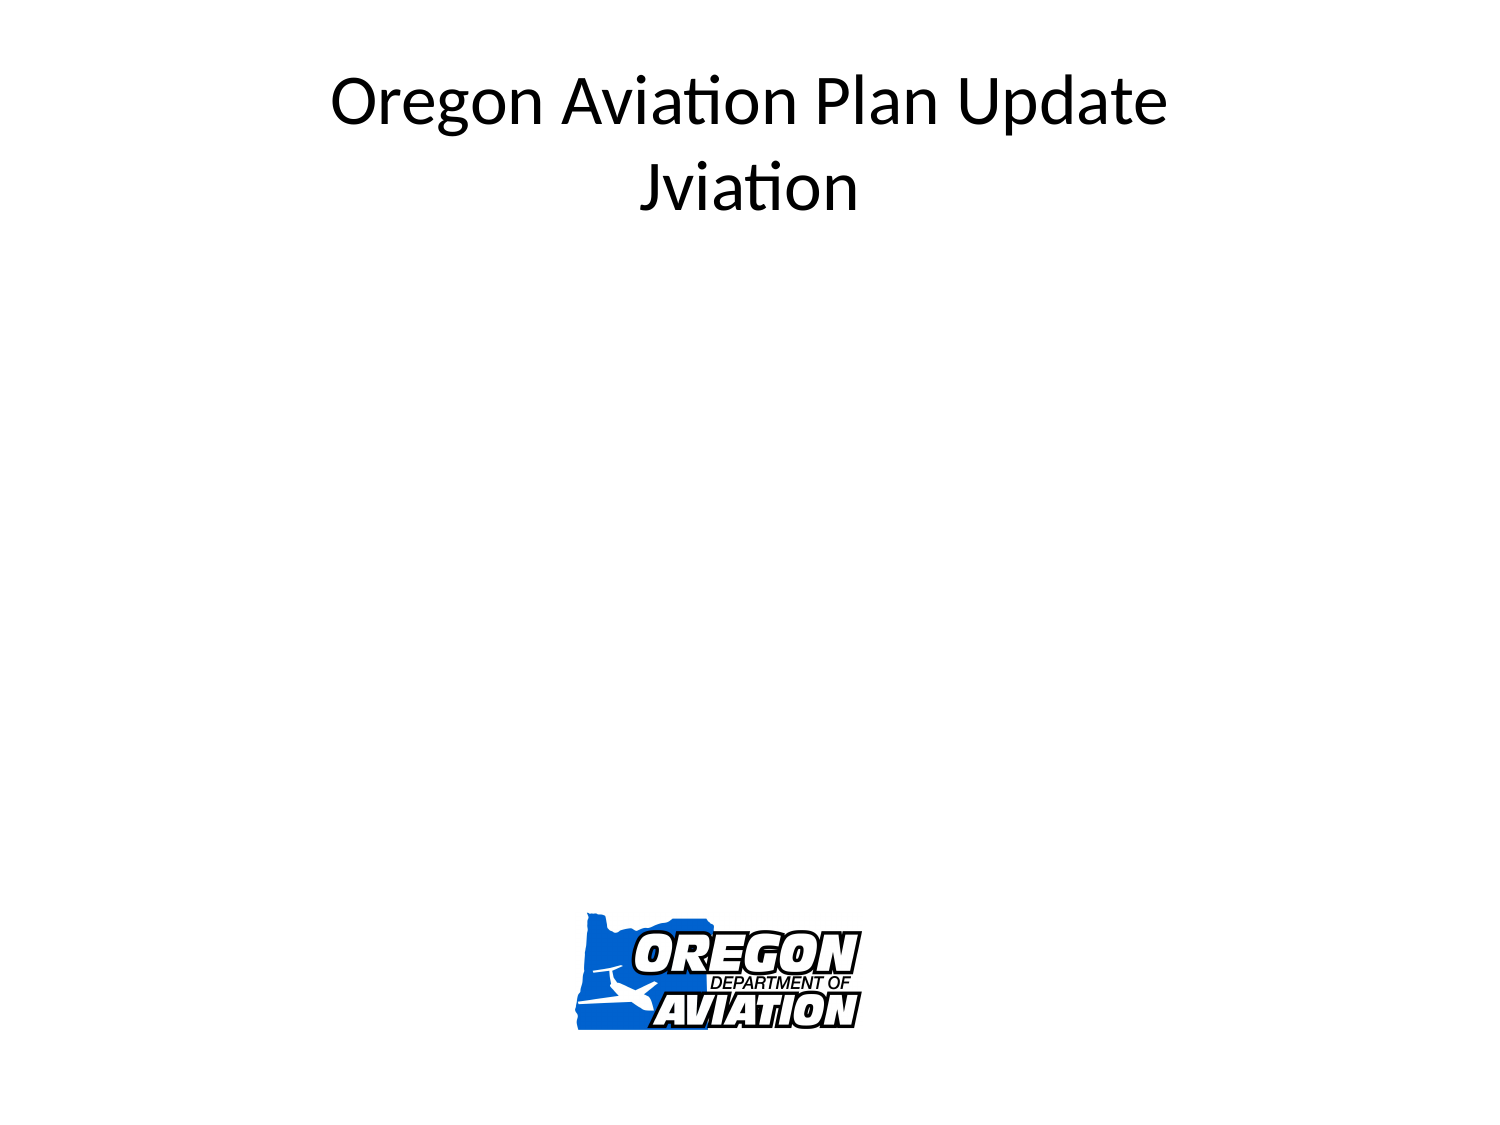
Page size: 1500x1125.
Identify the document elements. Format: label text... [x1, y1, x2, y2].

title Oregon Aviation Plan Update Jviation [75, 45, 1425, 233]
picture [574, 912, 863, 1030]
